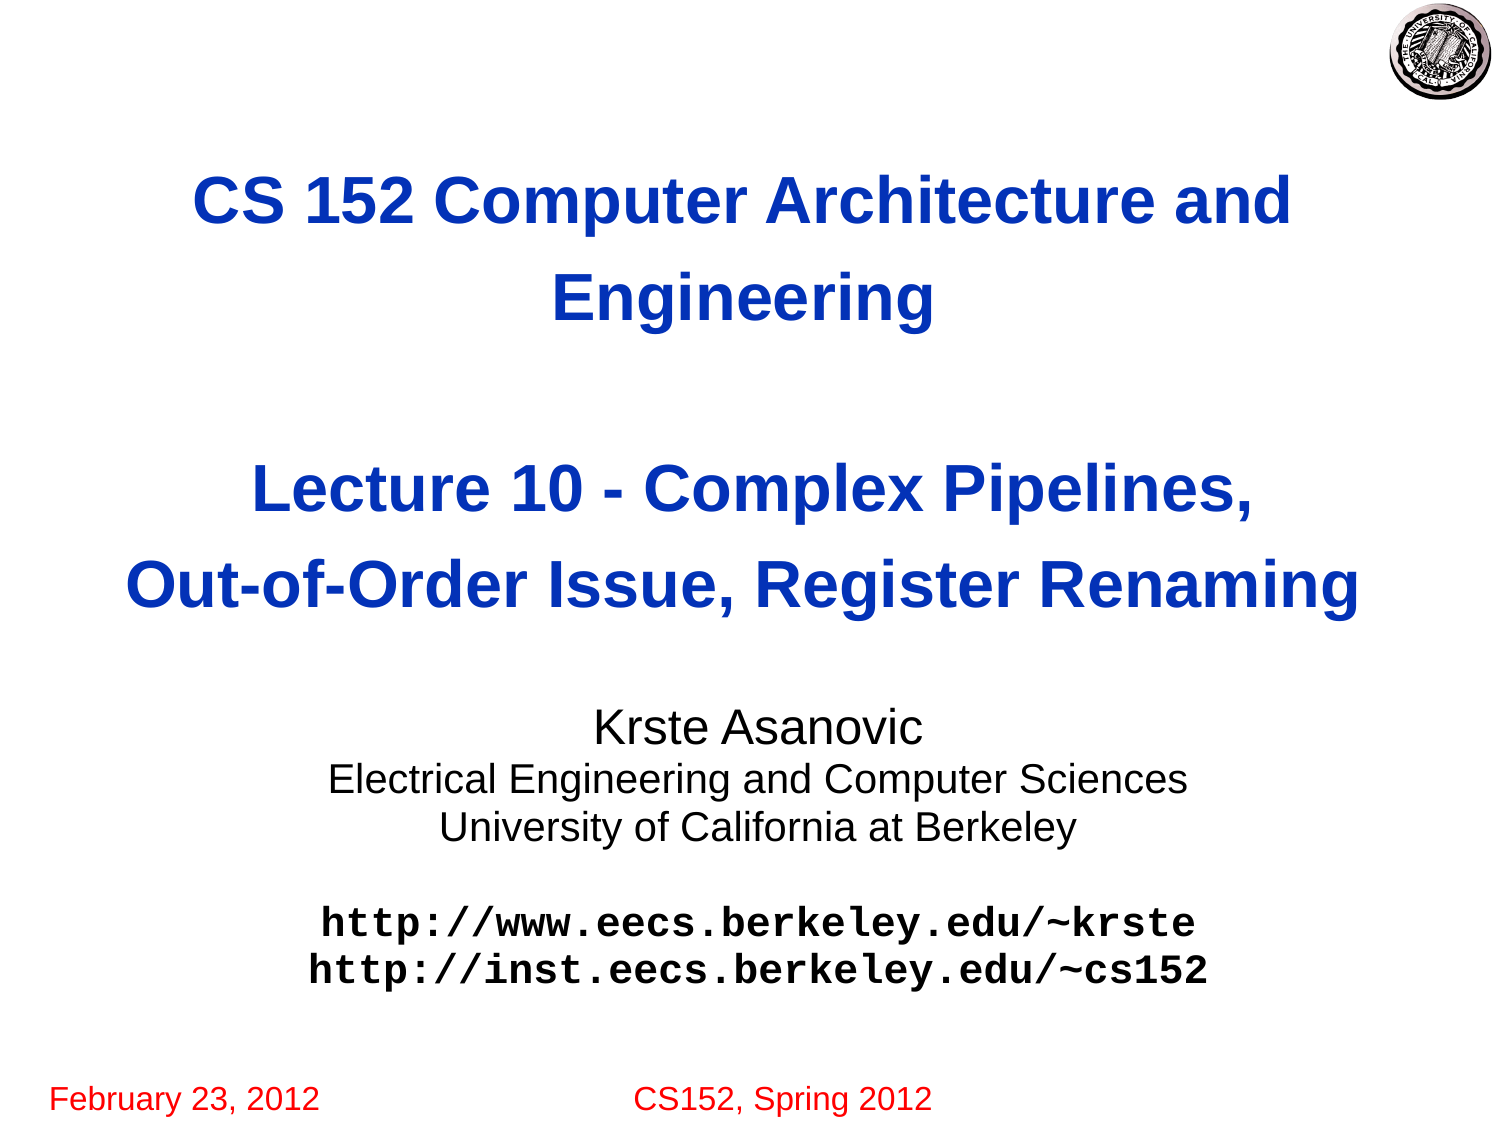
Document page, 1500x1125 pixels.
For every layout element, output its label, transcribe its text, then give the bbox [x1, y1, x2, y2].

picture [1378, 0, 1500, 103]
title CS 152 Computer Architecture and Engineering Lecture 10 - Complex Pipelines, Out-of-Order Issue, Register Renaming [99, 137, 1388, 626]
subtitle Krste Asanovic Electrical Engineering and Computer Sciences University of California at Berkeley http://www.eecs.berkeley.edu/~krste http://inst.eecs.berkeley.edu/~cs152 [191, 703, 1325, 917]
